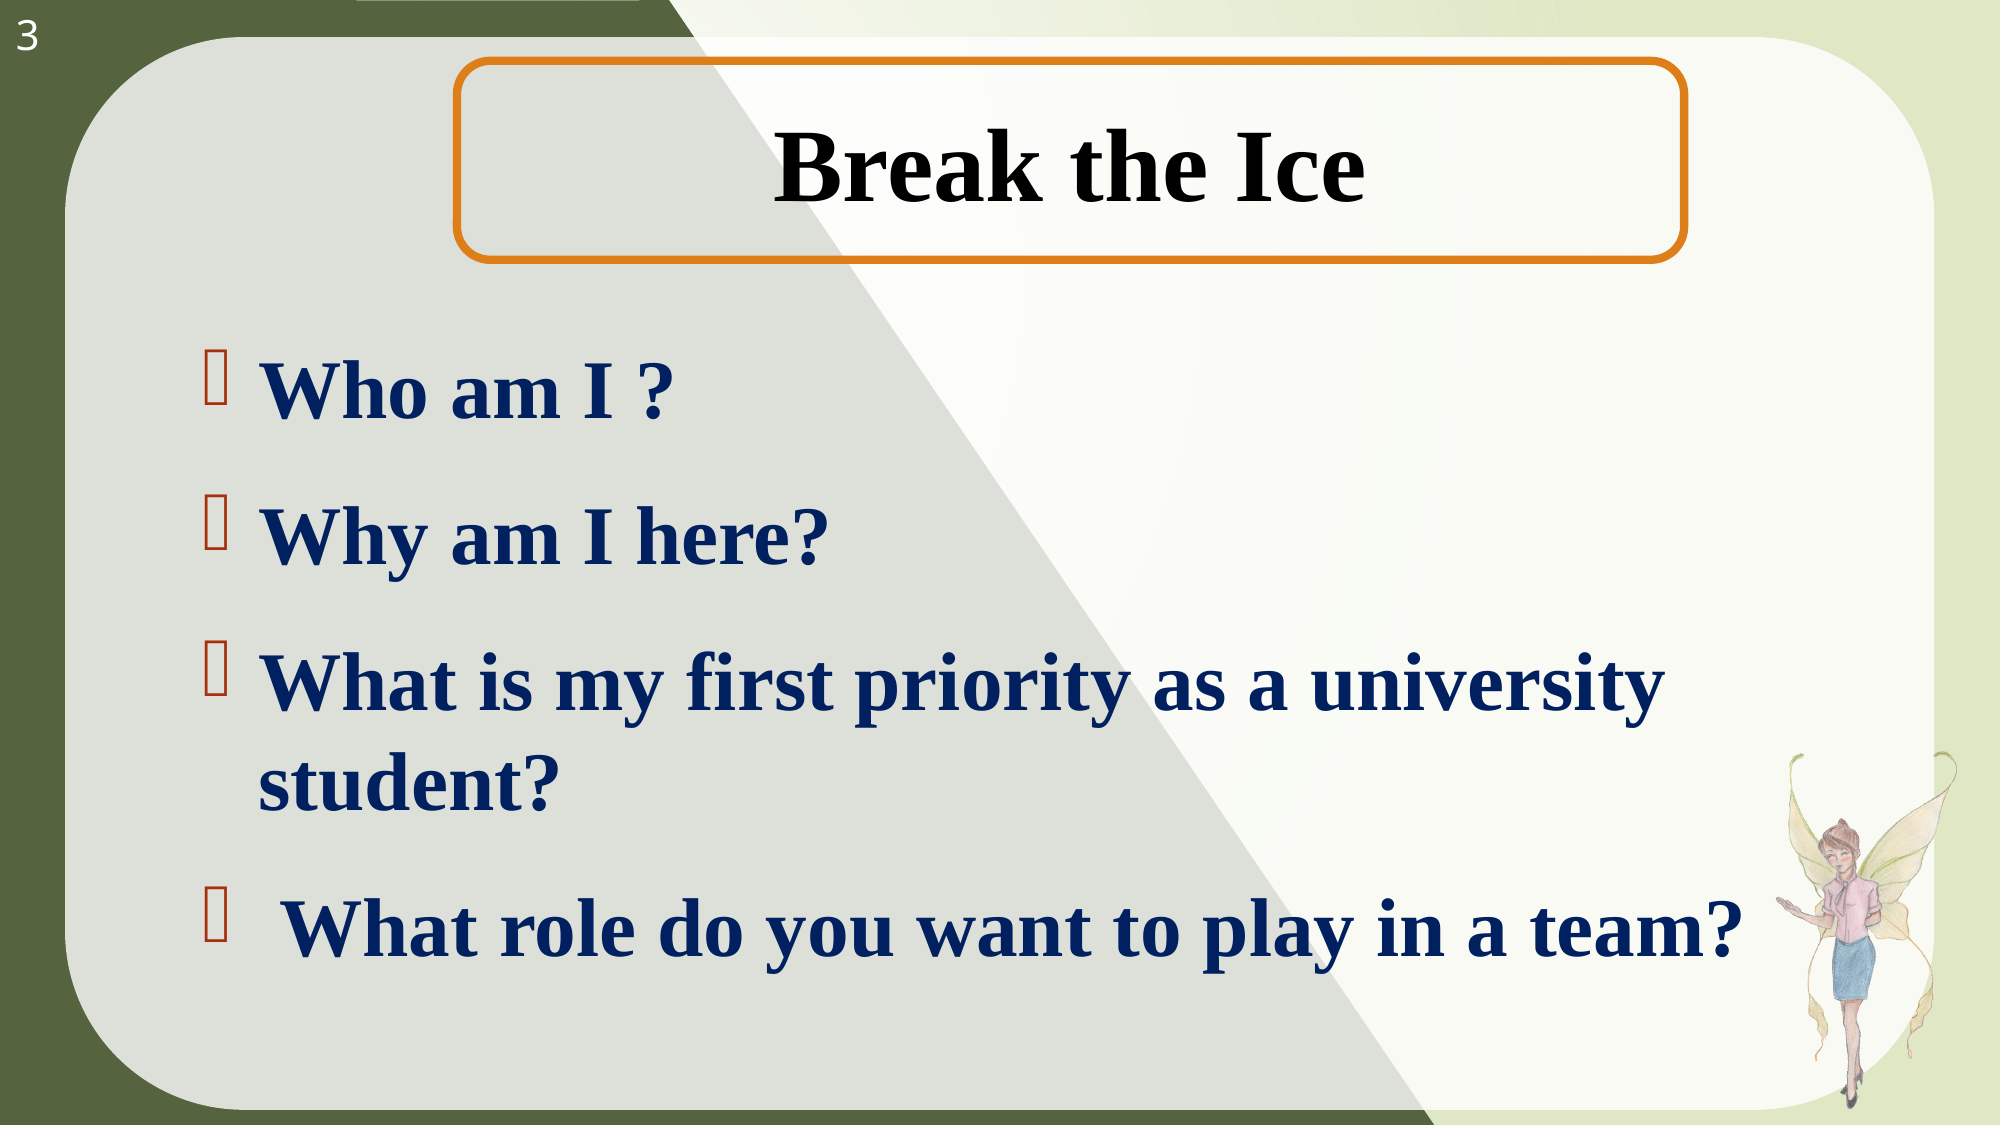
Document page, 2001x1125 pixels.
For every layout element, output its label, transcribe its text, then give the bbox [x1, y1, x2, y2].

text_box [63, 35, 1936, 1112]
text_box Break the Ice [456, 60, 1685, 260]
list Who am I ? Why am I here? What is my first priority as a university student? What role do you want to play in a team? [187, 327, 1954, 819]
slide_number 3 [0, 7, 55, 67]
text_box [0, 0, 1436, 1125]
picture [1756, 746, 1968, 1125]
